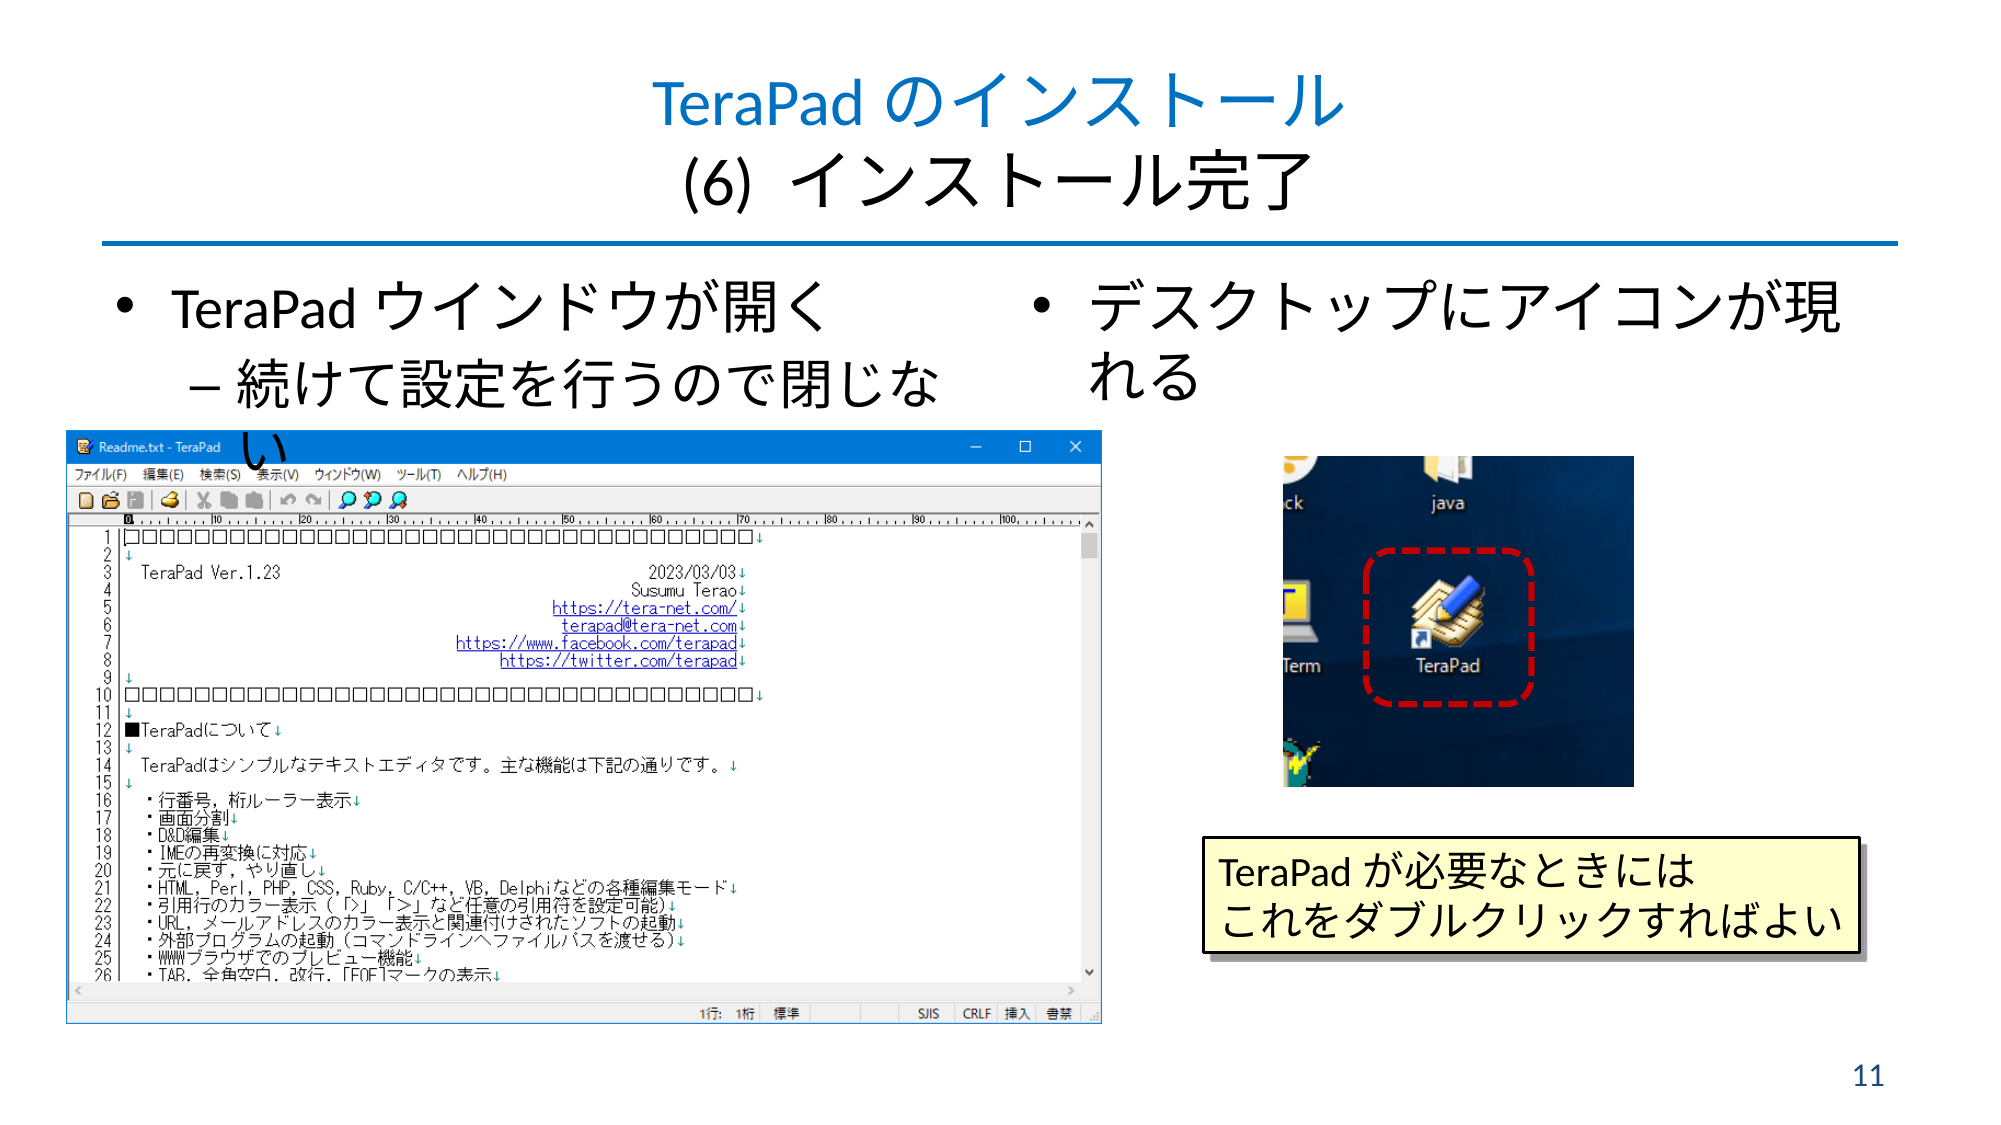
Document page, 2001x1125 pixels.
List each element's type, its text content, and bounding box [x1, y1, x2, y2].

picture [1283, 456, 1634, 787]
picture [66, 430, 1102, 1024]
slide_number 11 [1433, 1042, 1900, 1103]
list TeraPadウインドウが開く 続けて設定を行うので閉じない [99, 262, 984, 429]
title TeraPadのインストール (6) インストール完了 [99, 45, 1900, 233]
list デスクトップにアイコンが現れる [1016, 262, 1900, 1005]
text_box TeraPadが必要なときには これをダブルクリックすればよい [1203, 837, 1860, 953]
